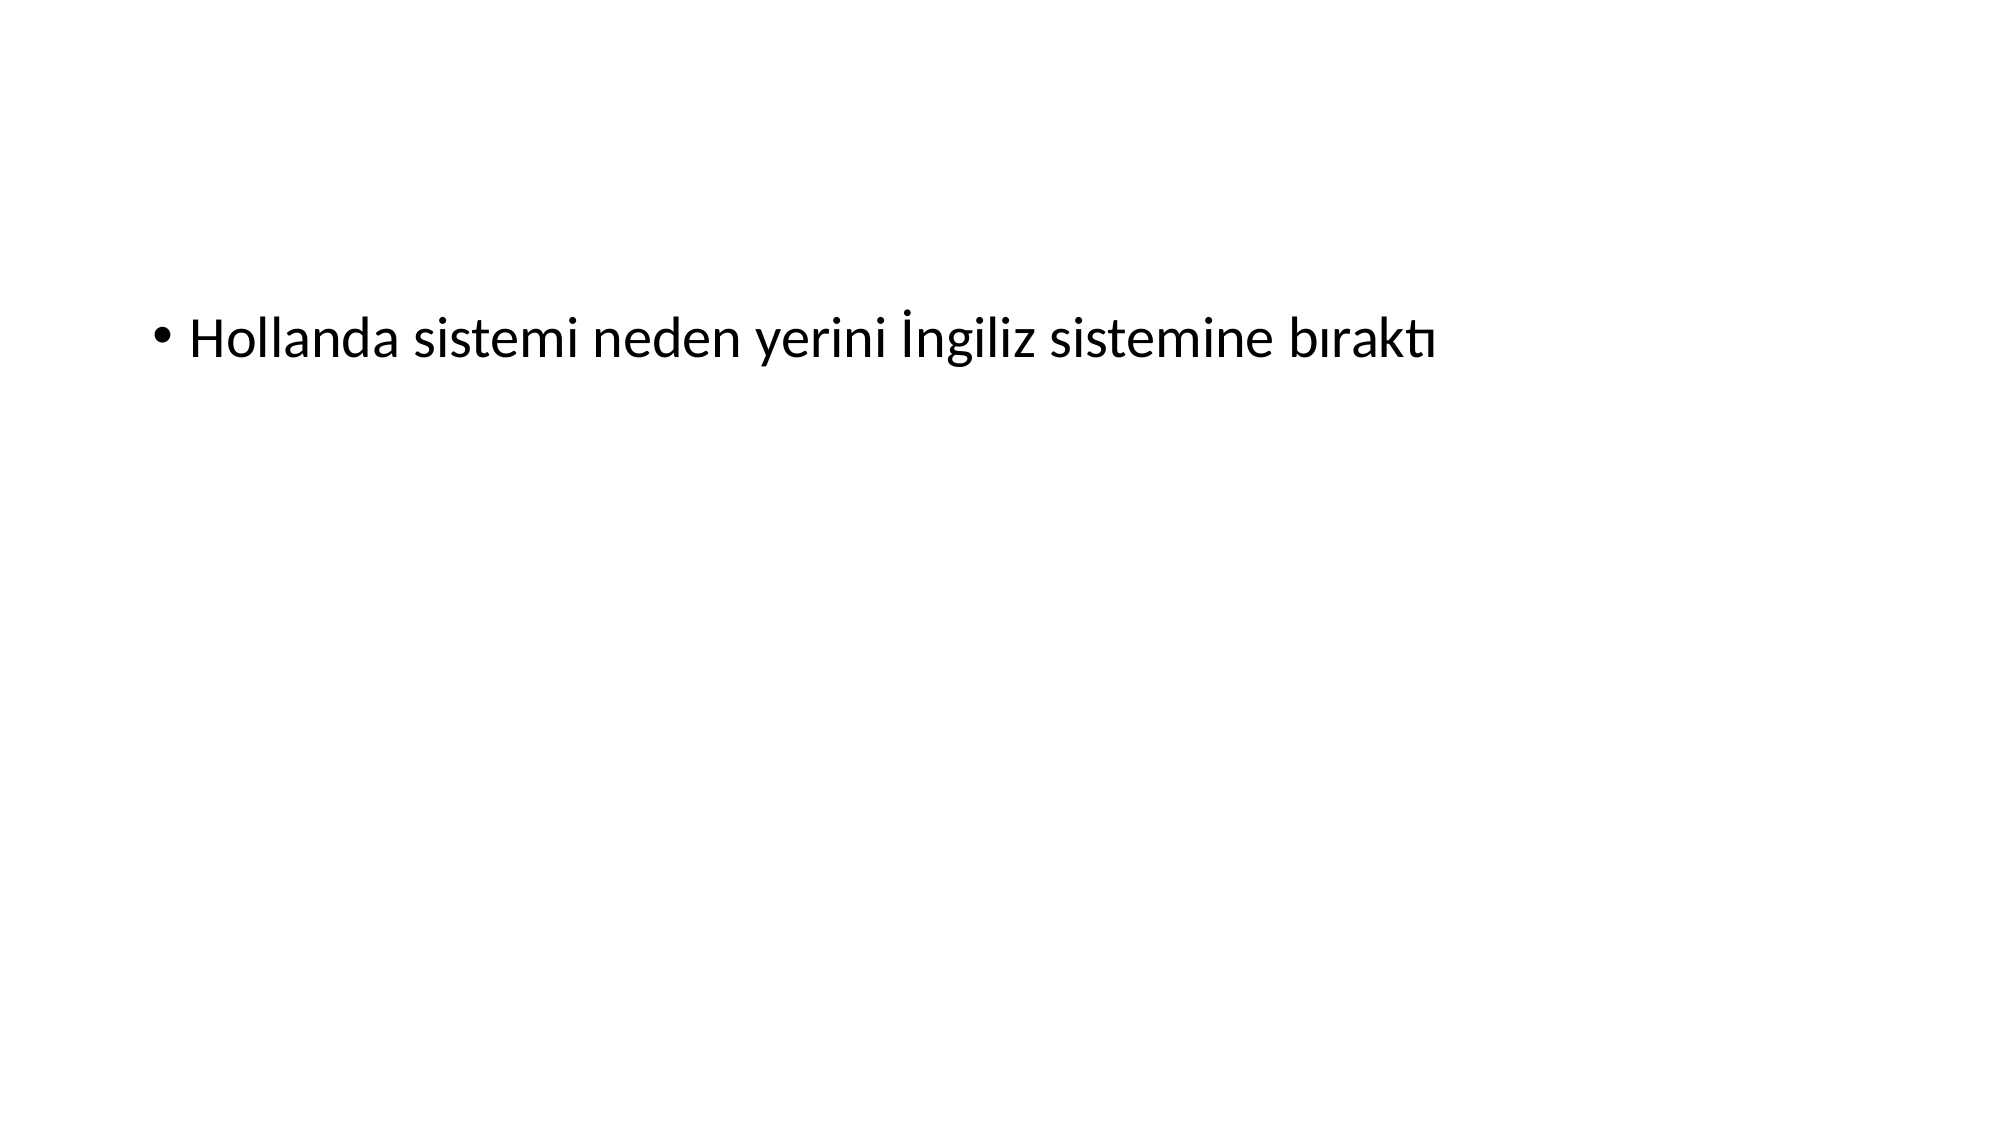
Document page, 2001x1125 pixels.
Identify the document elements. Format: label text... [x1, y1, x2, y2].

list Hollanda sistemi neden yerini İngiliz sistemine bıraktı [137, 299, 1863, 1014]
